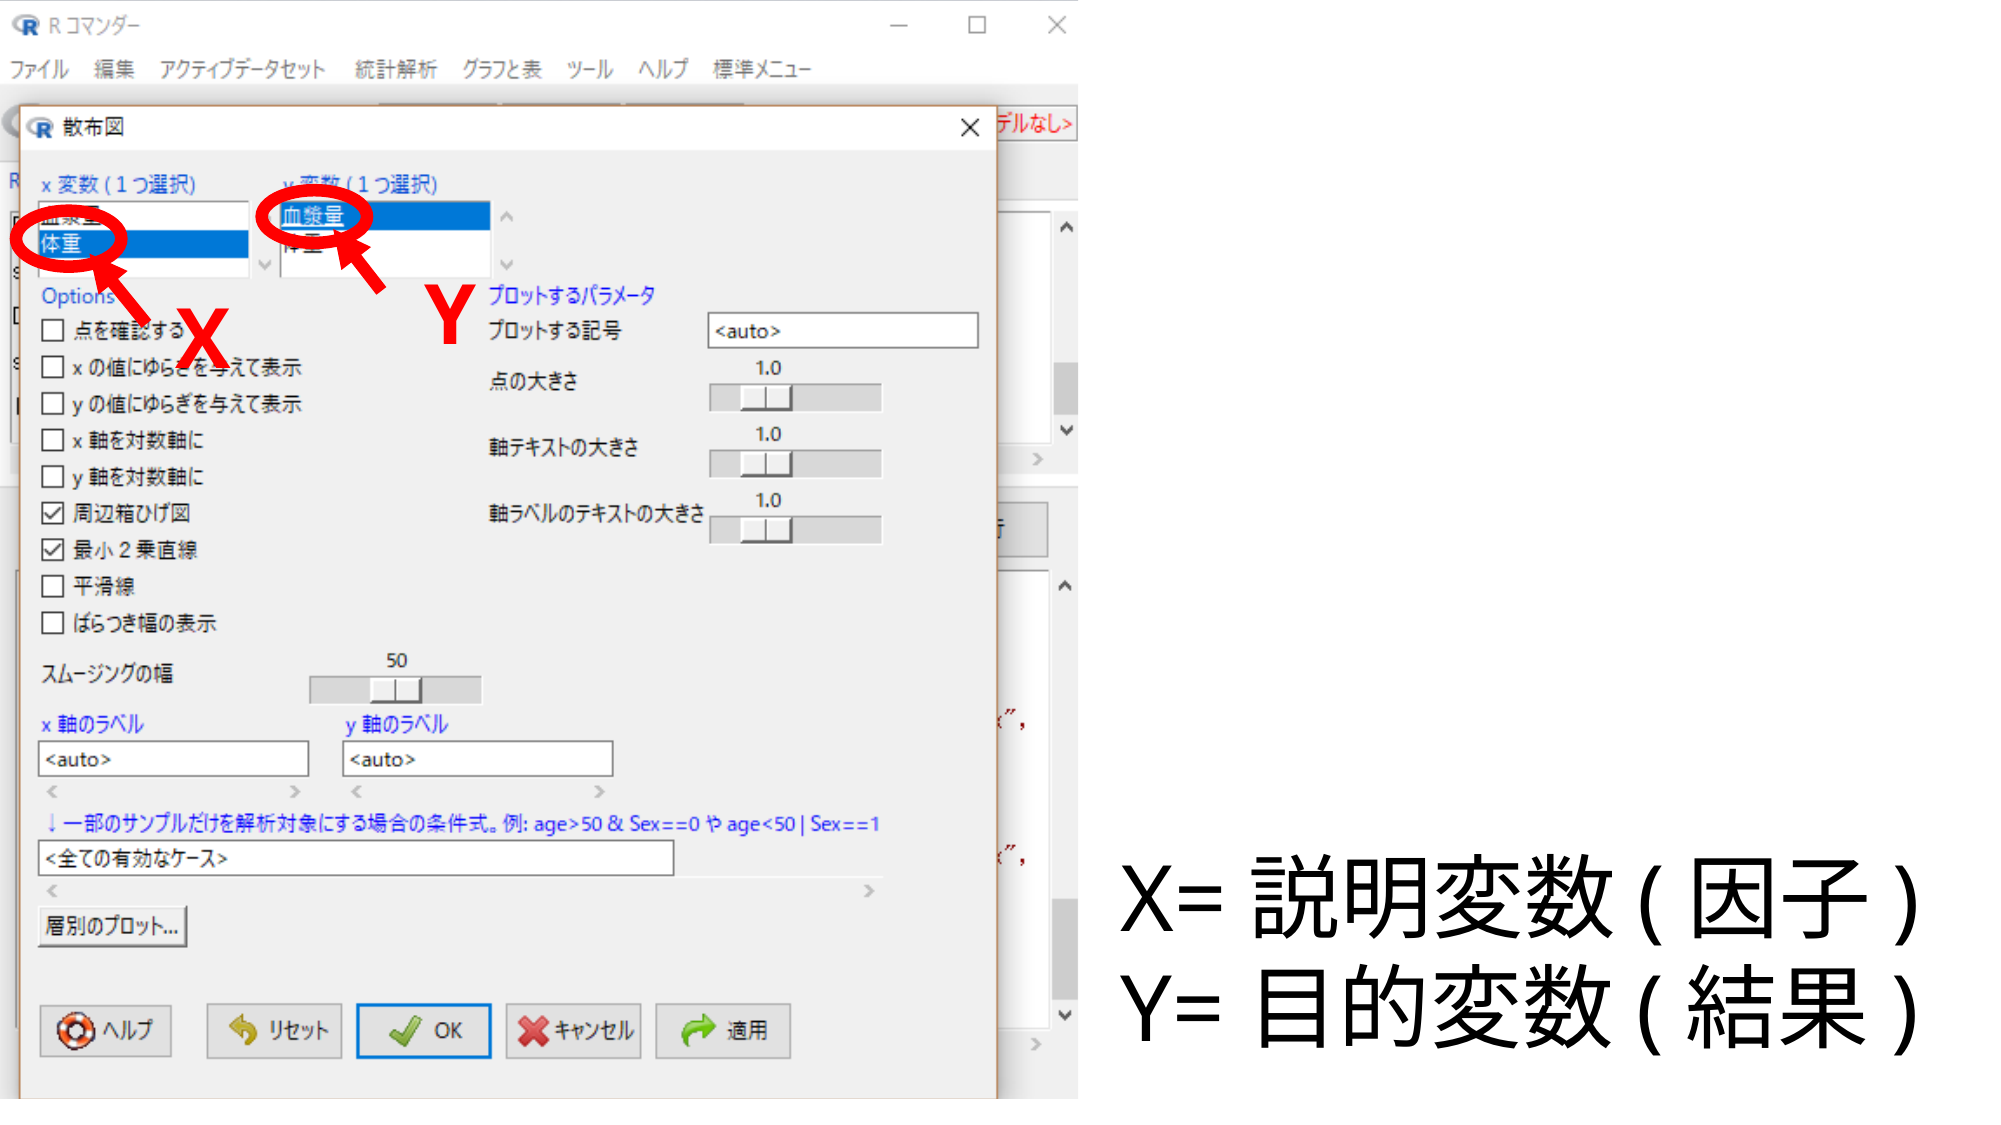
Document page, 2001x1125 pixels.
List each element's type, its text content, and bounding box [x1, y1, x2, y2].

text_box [89, 253, 147, 324]
text_box X=説明変数(因子) Y=目的変数(結果) [1106, 832, 1936, 1067]
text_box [333, 228, 382, 291]
picture [0, 0, 1079, 1099]
